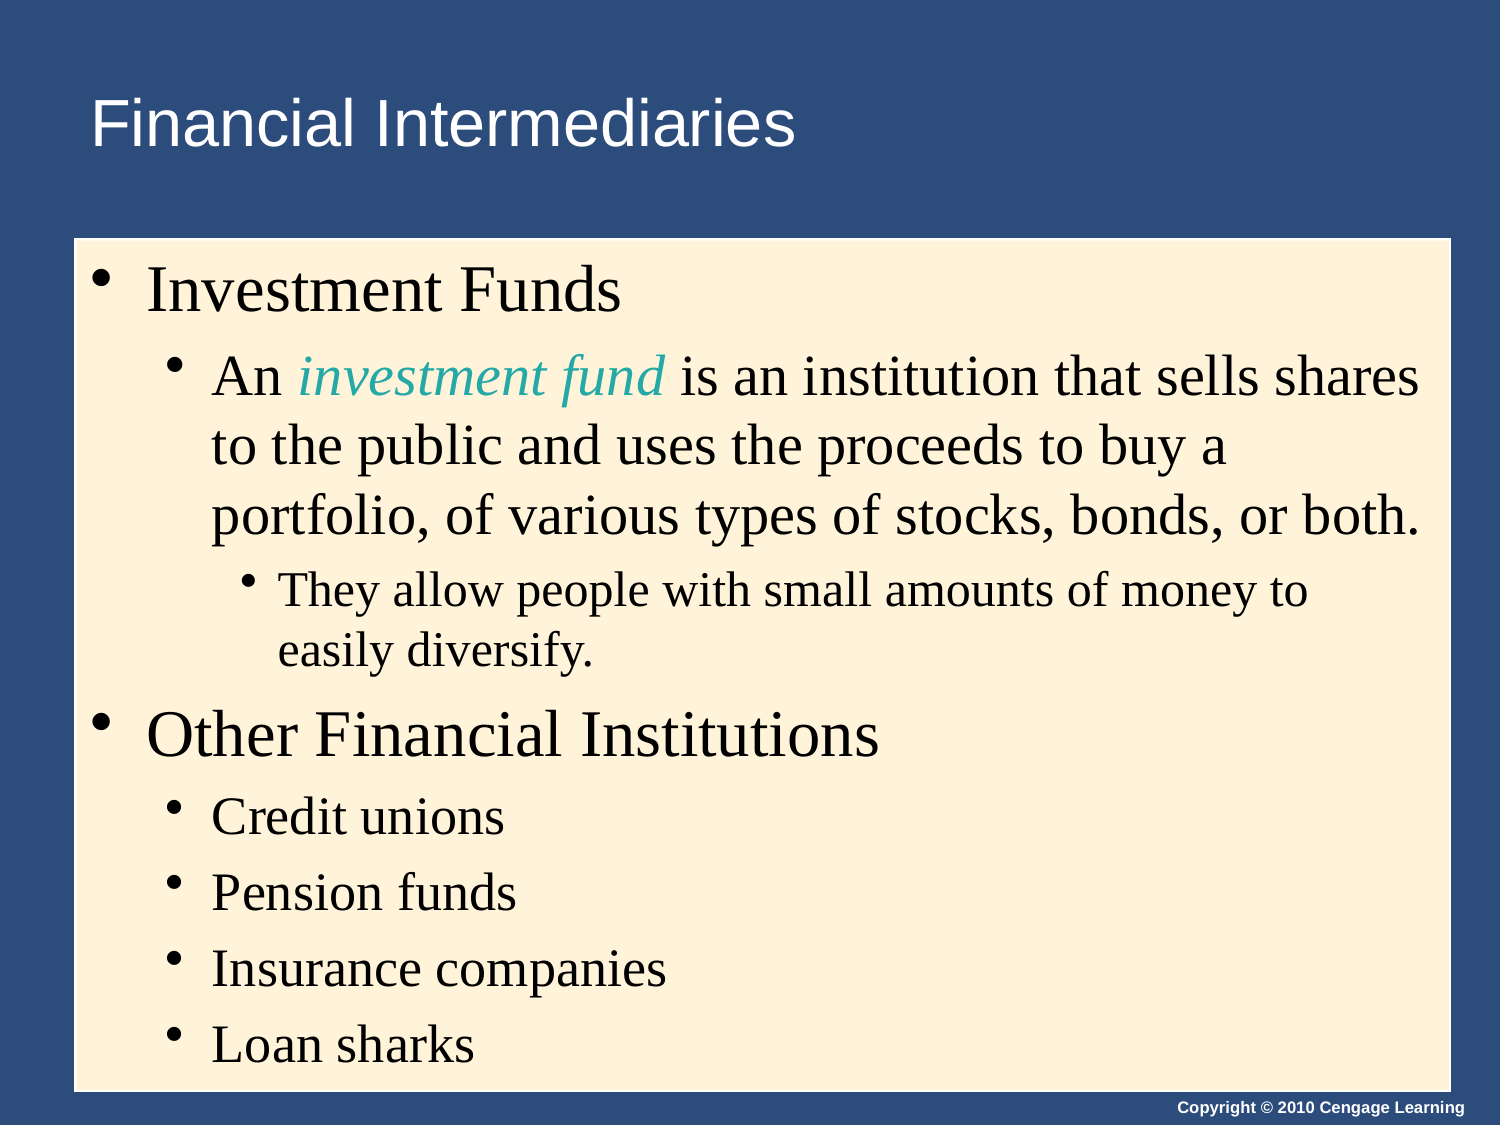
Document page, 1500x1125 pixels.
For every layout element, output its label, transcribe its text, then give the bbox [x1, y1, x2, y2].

title Financial Intermediaries [74, 24, 1451, 226]
picture [74, 238, 1451, 1092]
list Investment Funds An investment fund is an institution that sells shares to the public and uses the proceeds to buy a portfolio, of various types of stocks, bonds, or both. They allow people with small amounts of money to easily diversify. Other Financial Institutions Credit unions Pension funds Insurance companies Loan sharks [74, 237, 1450, 1090]
